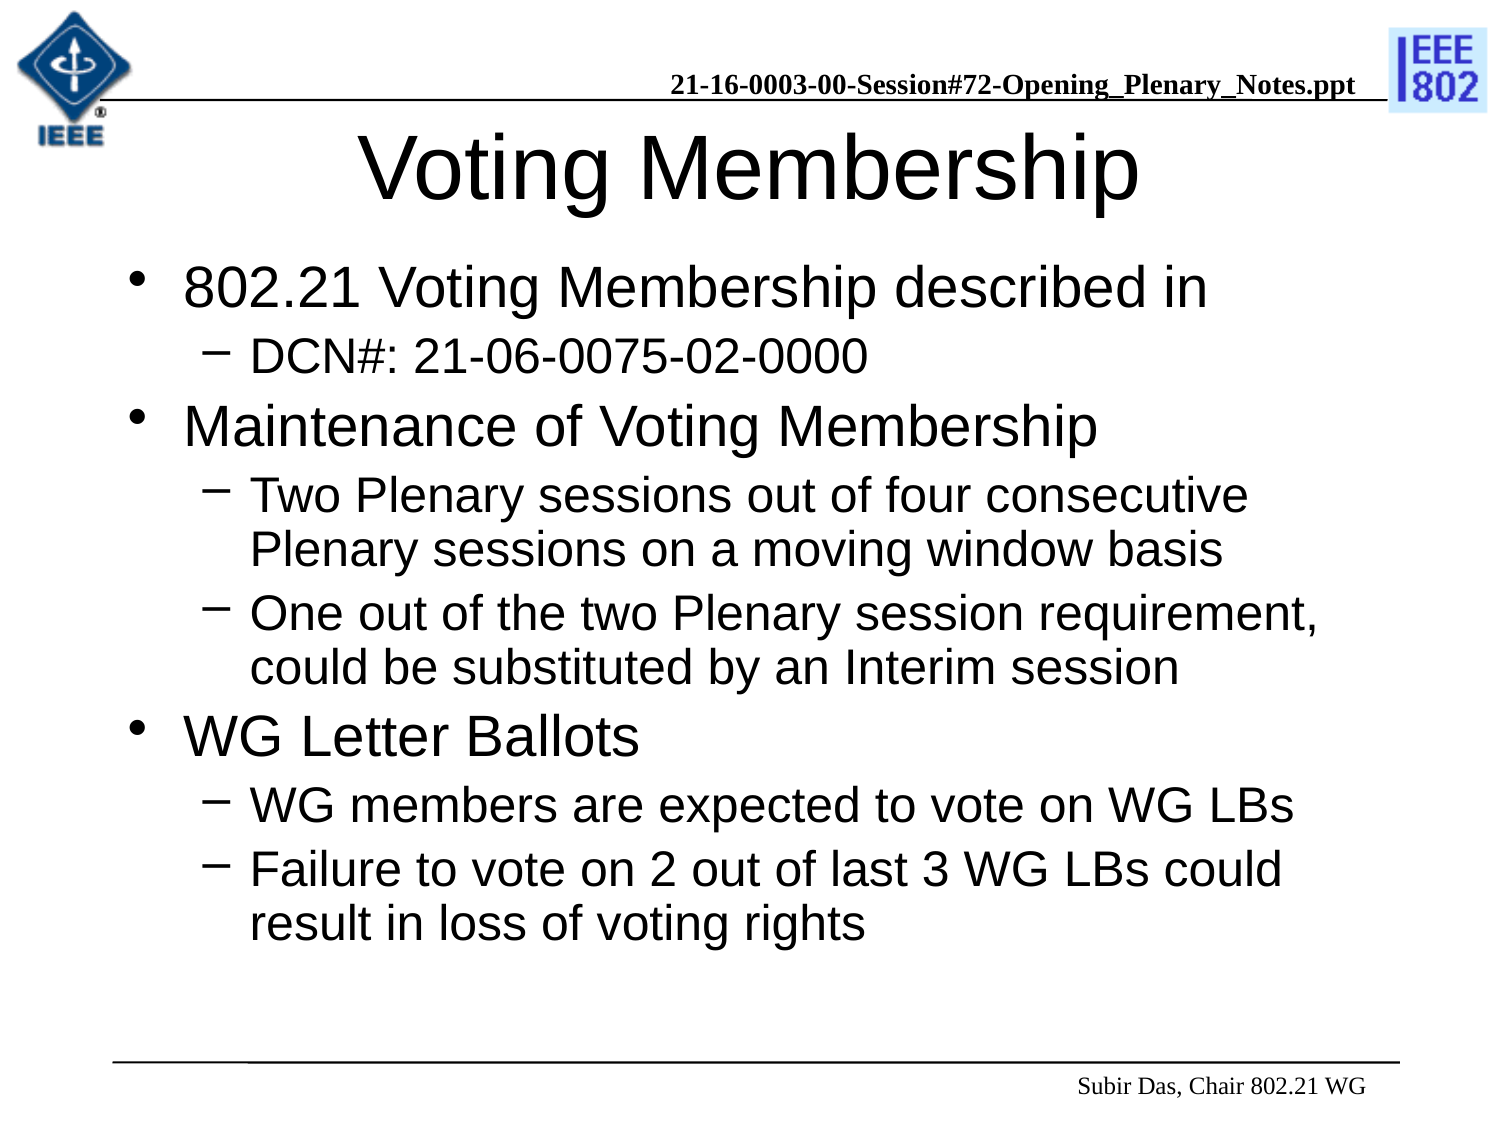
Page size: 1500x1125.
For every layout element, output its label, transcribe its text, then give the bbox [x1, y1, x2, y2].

title Voting Membership [112, 112, 1388, 213]
list 802.21 Voting Membership described in DCN#: 21-06-0075-02-0000 Maintenance of Voting Membership Two Plenary sessions out of four consecutive Plenary sessions on a moving window basis One out of the two Plenary session requirement, could be substituted by an Interim session WG Letter Ballots WG members are expected to vote on WG LBs Failure to vote on 2 out of last 3 WG LBs could result in loss of voting rights [112, 249, 1401, 988]
text_box Subir Das, Chair 802.21 WG [1050, 1062, 1412, 1106]
picture [1374, 9, 1499, 138]
picture [12, 9, 137, 150]
